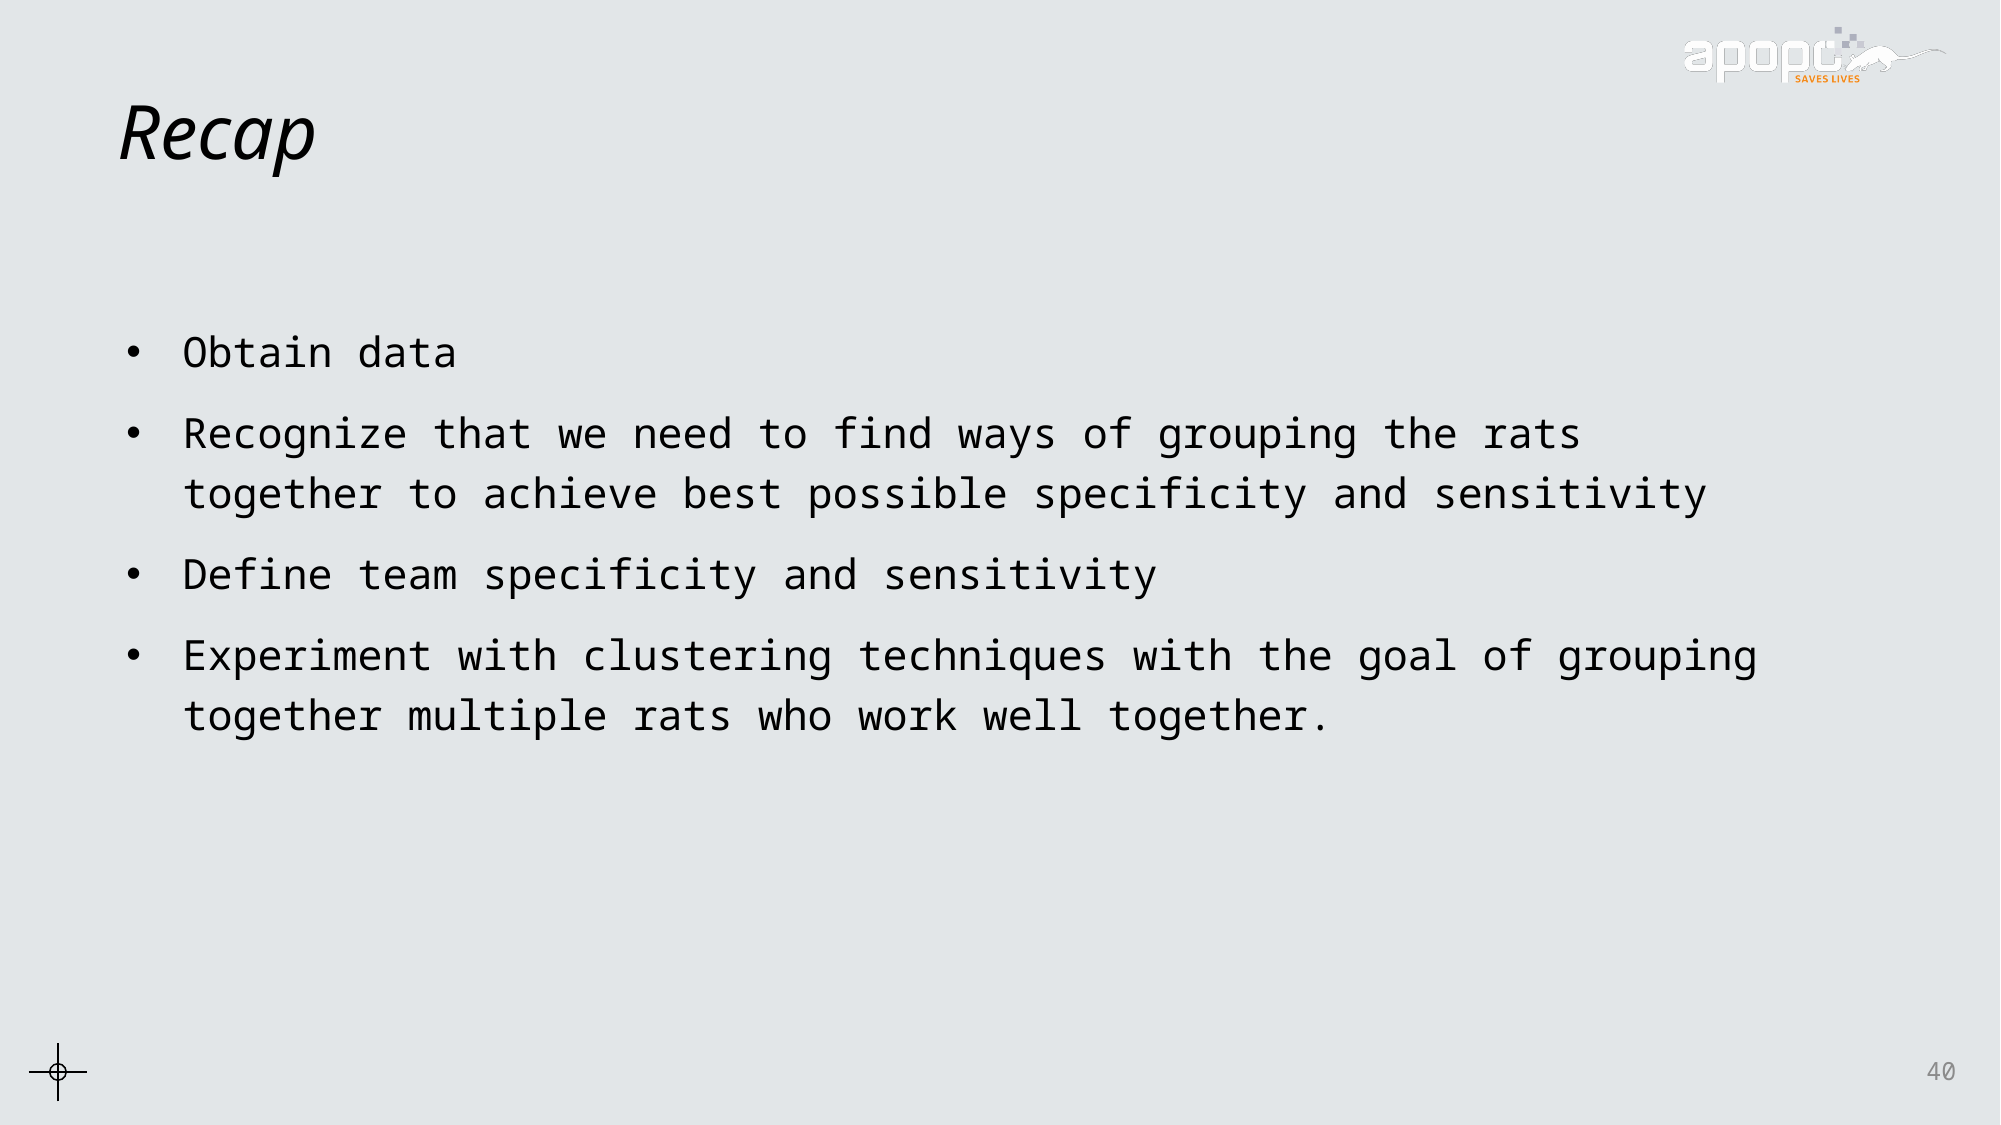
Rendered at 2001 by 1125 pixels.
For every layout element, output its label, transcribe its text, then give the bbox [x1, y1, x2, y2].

slide_number 40 [1788, 1042, 1972, 1103]
title Recap [102, 58, 1659, 182]
list Obtain data Recognize that we need to find ways of grouping the rats together to achieve best possible specificity and sensitivity Define team specificity and sensitivity Experiment with clustering techniques with the goal of grouping together multiple rats who work well together. [111, 308, 1823, 972]
picture [1674, 0, 1957, 94]
